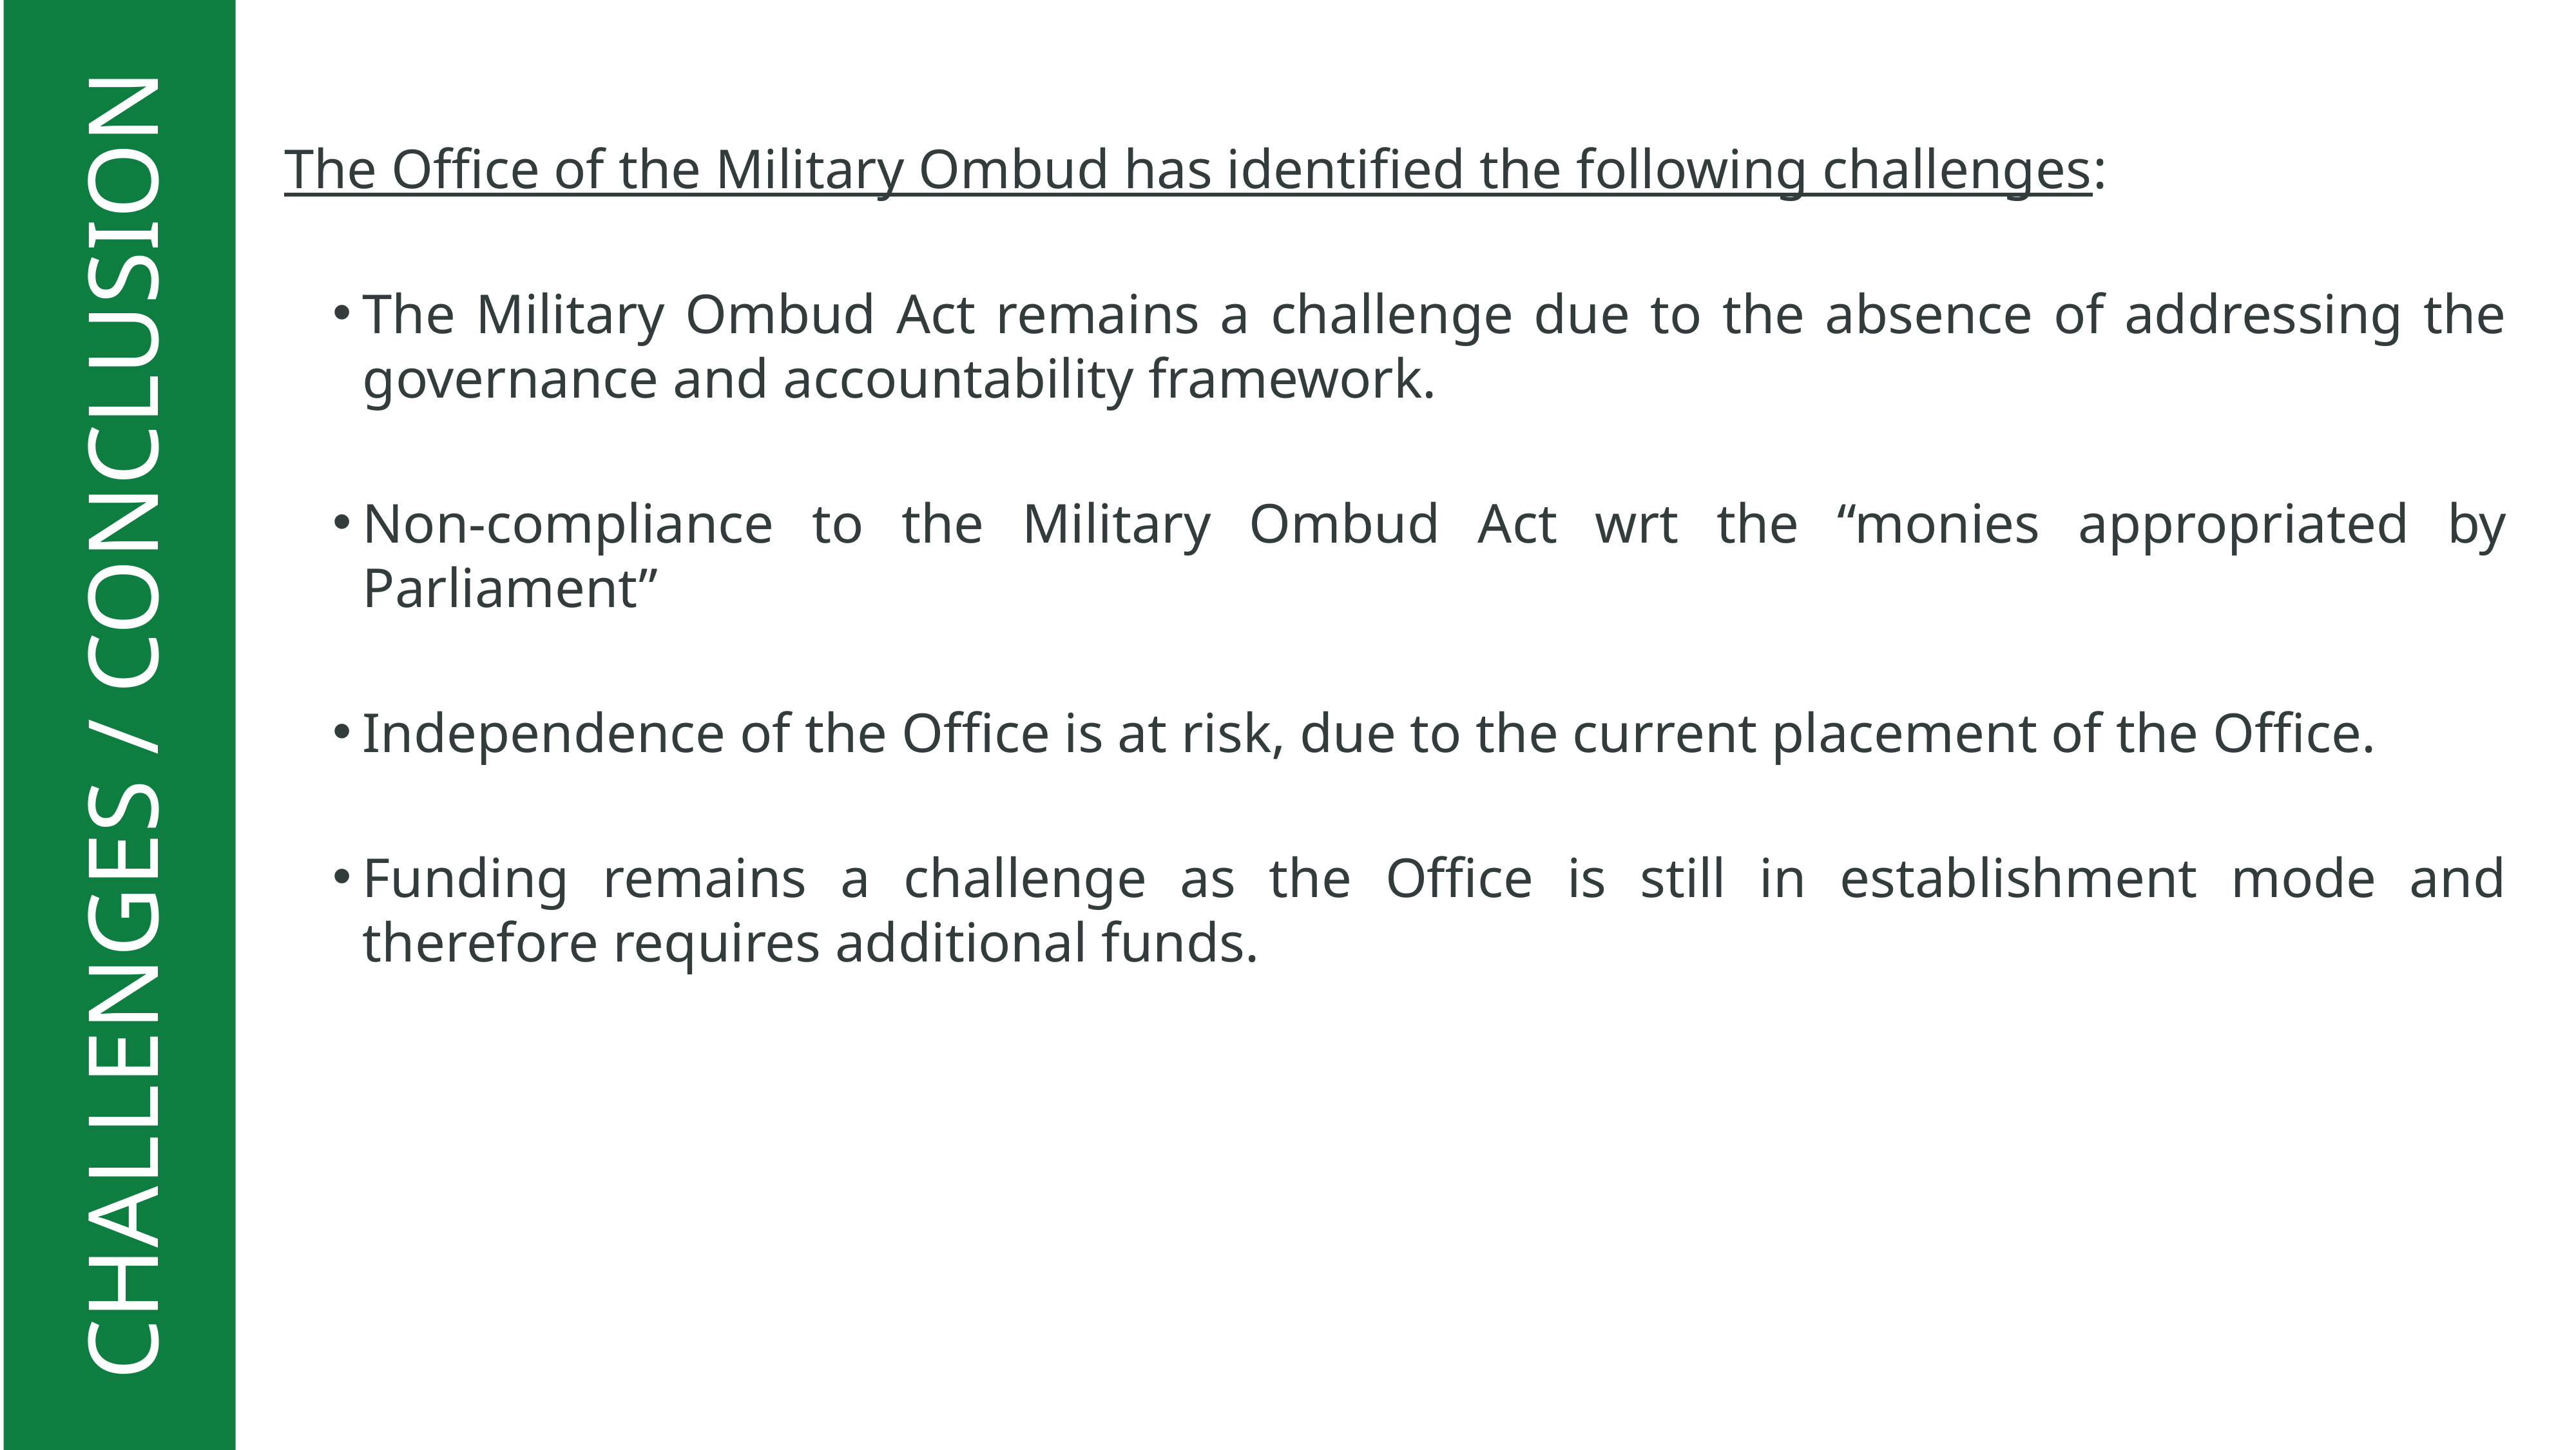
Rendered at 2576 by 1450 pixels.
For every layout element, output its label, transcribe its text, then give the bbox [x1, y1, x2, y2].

text_box CHALLENGES / CONCLUSION [3, 0, 236, 1450]
text_box The Office of the Military Ombud has identified the following challenges: The Military Ombud Act remains a challenge due to the absence of addressing the governance and accountability framework. Non-compliance to the Military Ombud Act wrt the “monies appropriated by Parliament” Independence of the Office is at risk, due to the current placement of the Office. Funding remains a challenge as the Office is still in establishment mode and therefore requires additional funds. [274, 130, 2518, 1123]
